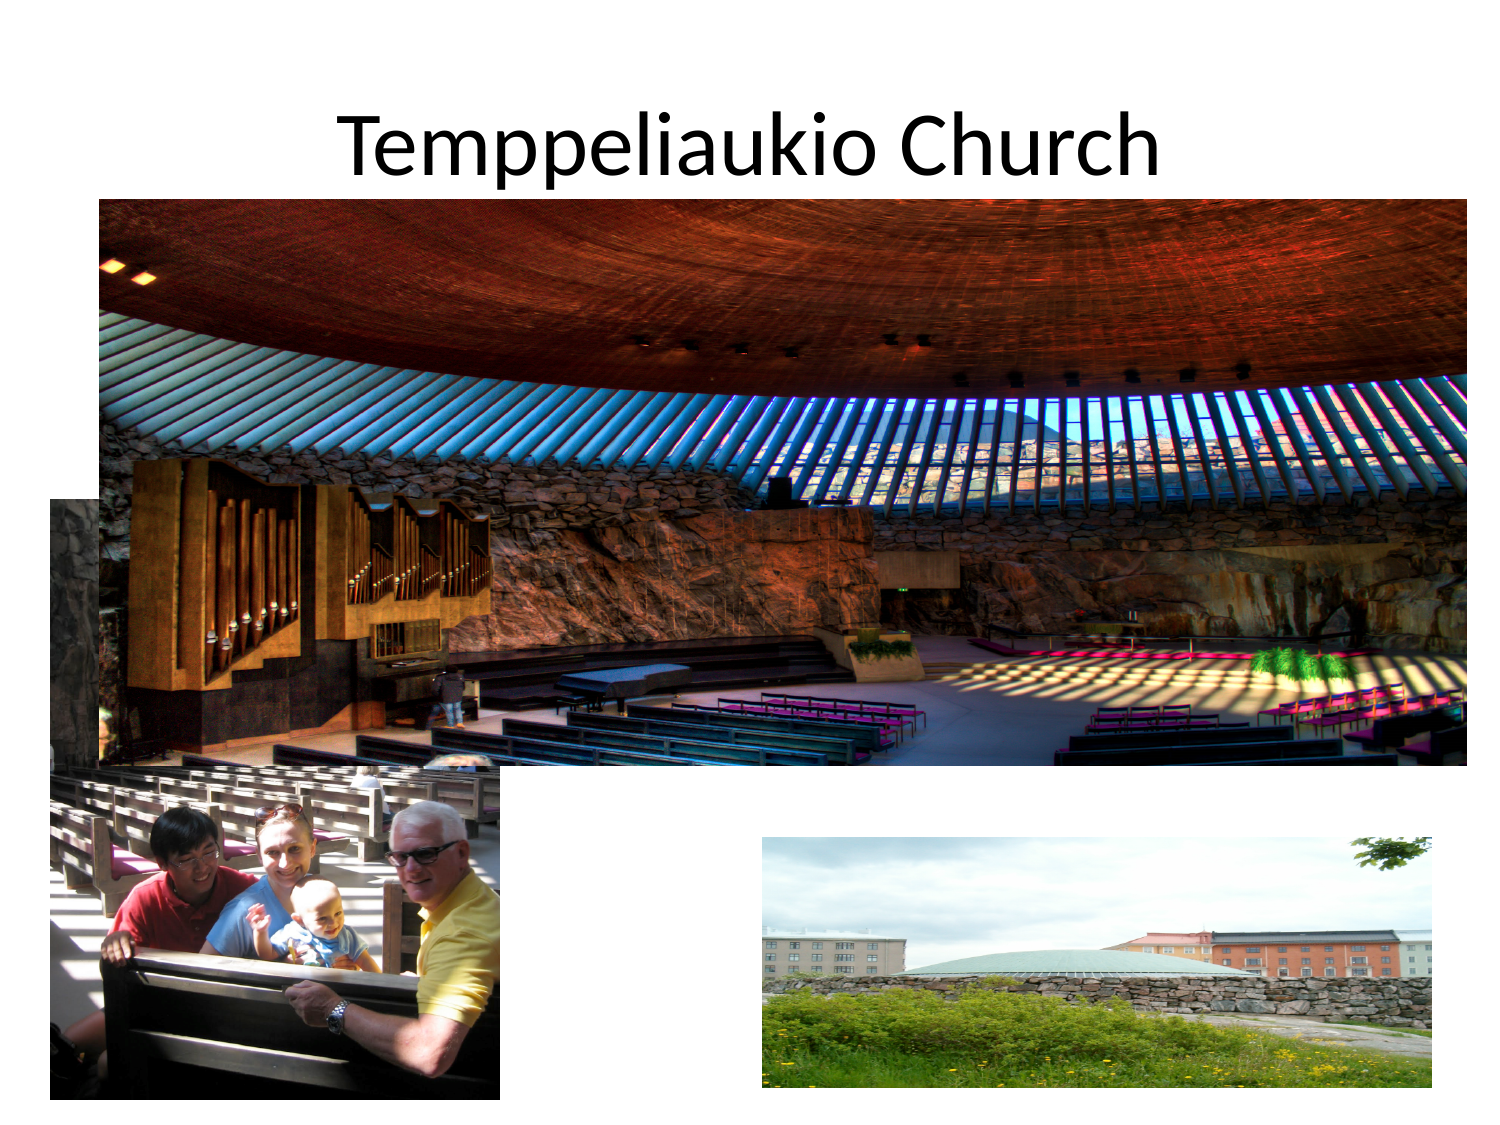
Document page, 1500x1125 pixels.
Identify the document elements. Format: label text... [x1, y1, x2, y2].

picture [762, 837, 1432, 1088]
title Temppeliaukio Church [75, 45, 1425, 233]
picture [49, 199, 1467, 1101]
